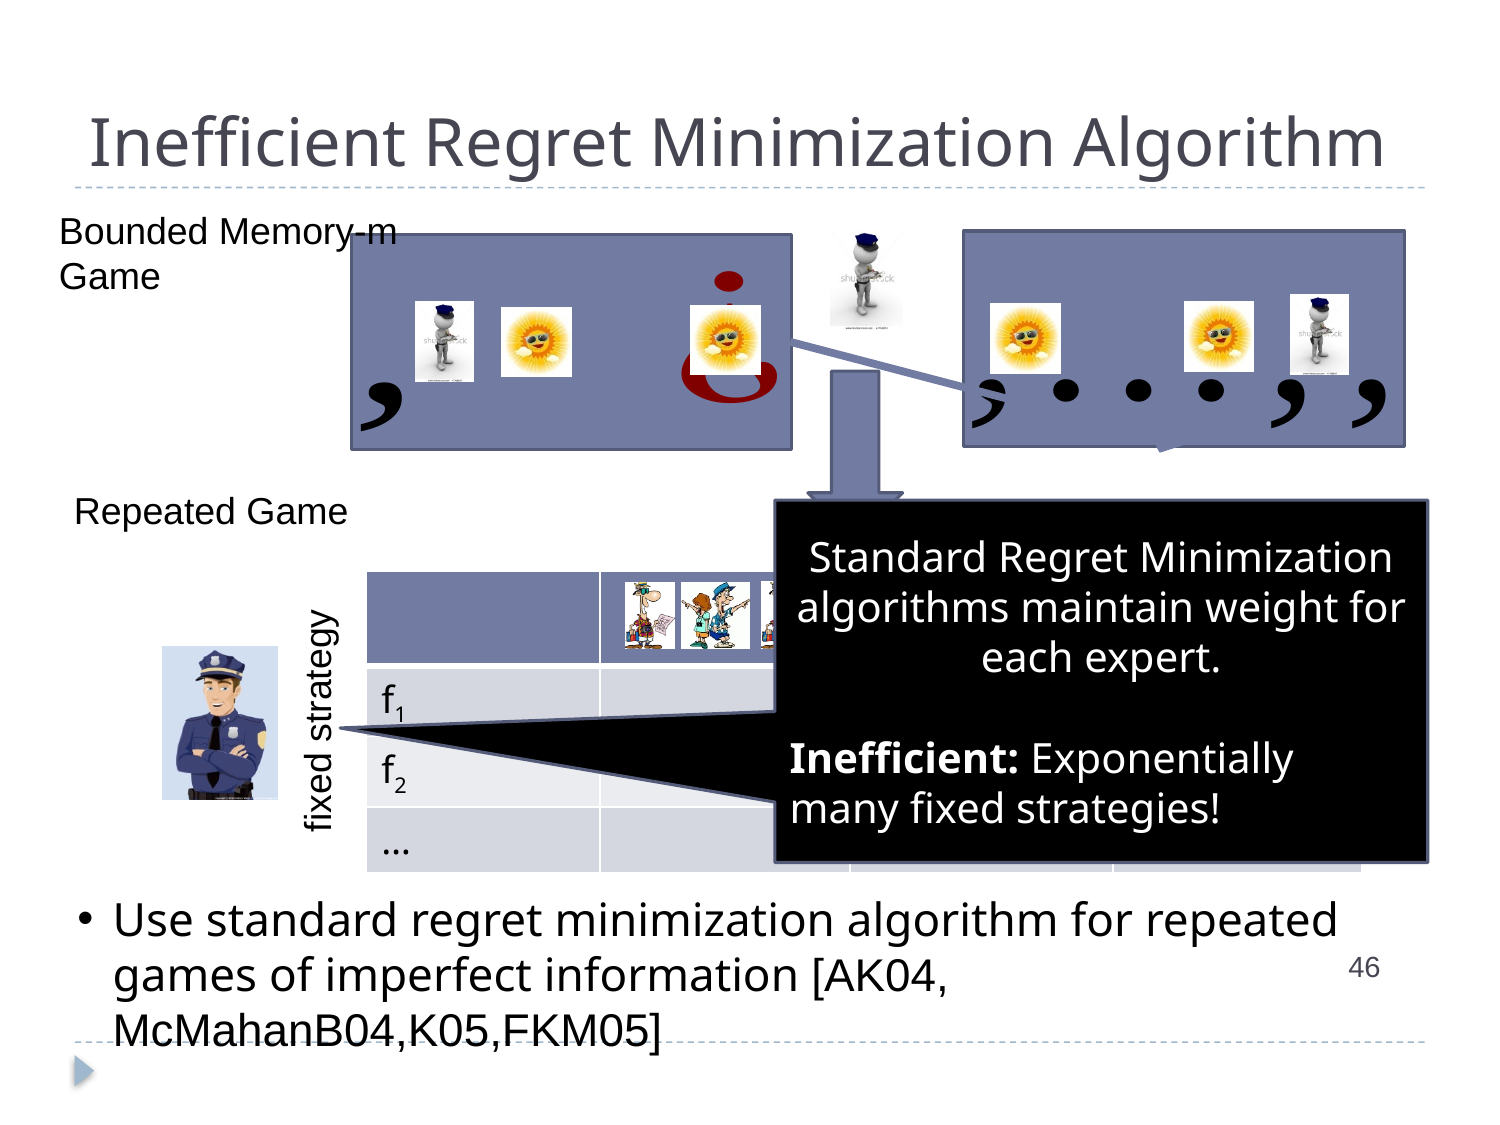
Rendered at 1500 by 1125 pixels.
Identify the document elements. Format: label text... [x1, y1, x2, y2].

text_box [790, 338, 837, 343]
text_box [897, 338, 966, 343]
picture [829, 228, 903, 331]
table_cell f1 [367, 669, 599, 725]
table_cell f2 [367, 737, 599, 806]
picture [1183, 301, 1255, 372]
picture [415, 301, 474, 383]
table_cell [601, 669, 773, 716]
text_box Bounded Memory-m Game [44, 199, 413, 305]
picture [689, 305, 761, 376]
table_cell [1114, 865, 1361, 872]
table_cell [601, 775, 773, 806]
table_cell [851, 865, 1112, 872]
table_header [601, 572, 773, 663]
text_box fixed strategy [286, 594, 346, 847]
picture [162, 646, 278, 800]
picture [1185, 586, 1255, 654]
picture [681, 582, 751, 650]
picture [1265, 585, 1316, 654]
table_header [367, 572, 599, 663]
text_box [806, 369, 905, 498]
table_cell … [367, 808, 599, 872]
text_box Use standard regret minimization algorithm for repeated games of imperfect information [AK04, McMahanB04,K05,FKM05] [62, 882, 1438, 1125]
title Inefficient Regret Minimization Algorithm [75, 24, 1425, 188]
text_box Standard Regret Minimization algorithms maintain weight for each expert. Inefficient: Exponentially many fixed strategies! [338, 498, 1430, 865]
picture [989, 303, 1061, 374]
picture [625, 582, 675, 649]
picture [1290, 294, 1349, 376]
table_cell [601, 808, 849, 872]
text_box Repeated Game [59, 479, 364, 540]
picture [1129, 586, 1179, 654]
picture [501, 306, 572, 377]
picture [761, 581, 812, 650]
